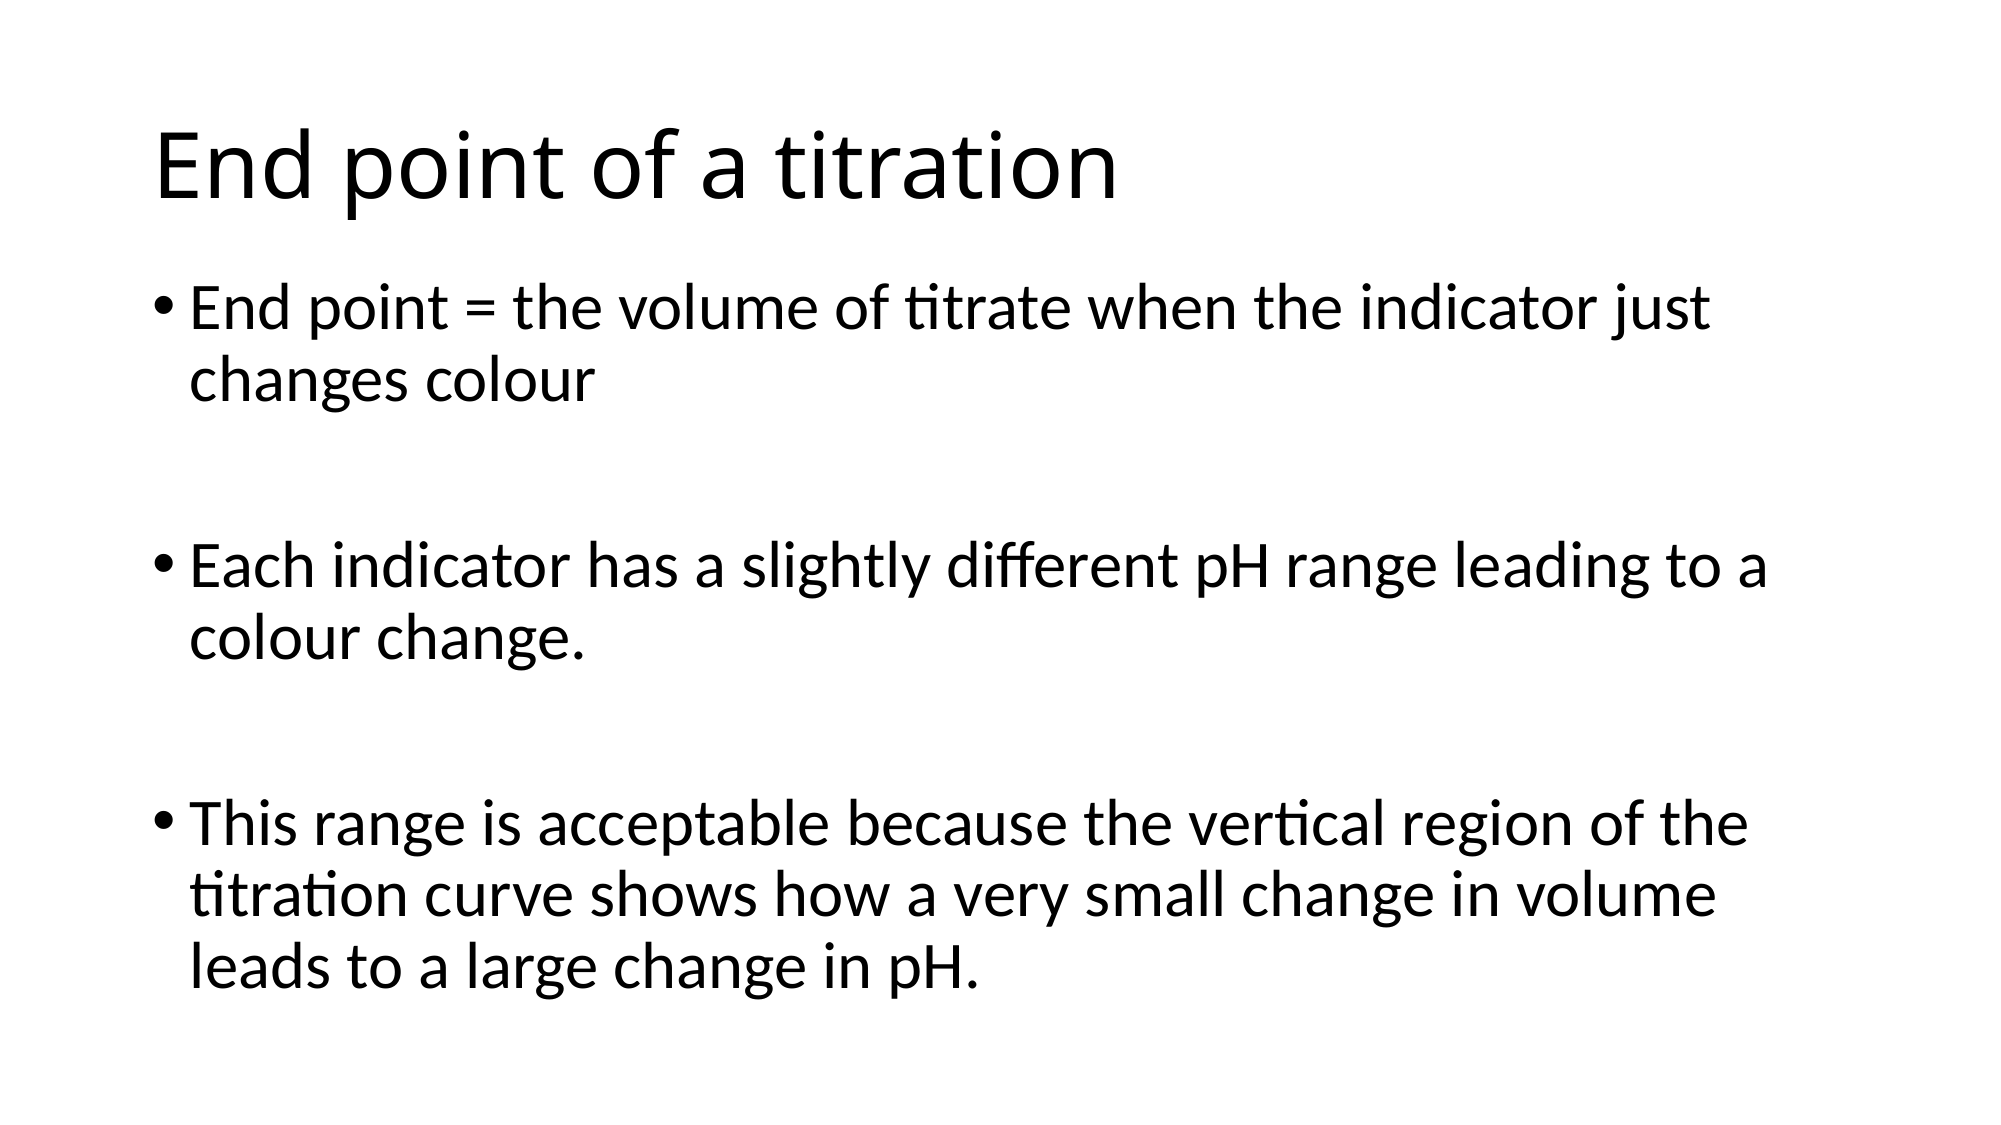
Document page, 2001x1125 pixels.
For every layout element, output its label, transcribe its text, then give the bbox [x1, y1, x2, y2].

list End point = the volume of titrate when the indicator just changes colour Each indicator has a slightly different pH range leading to a colour change. This range is acceptable because the vertical region of the titration curve shows how a very small change in volume leads to a large change in pH. [137, 264, 1863, 979]
title End point of a titration [137, 59, 1863, 264]
